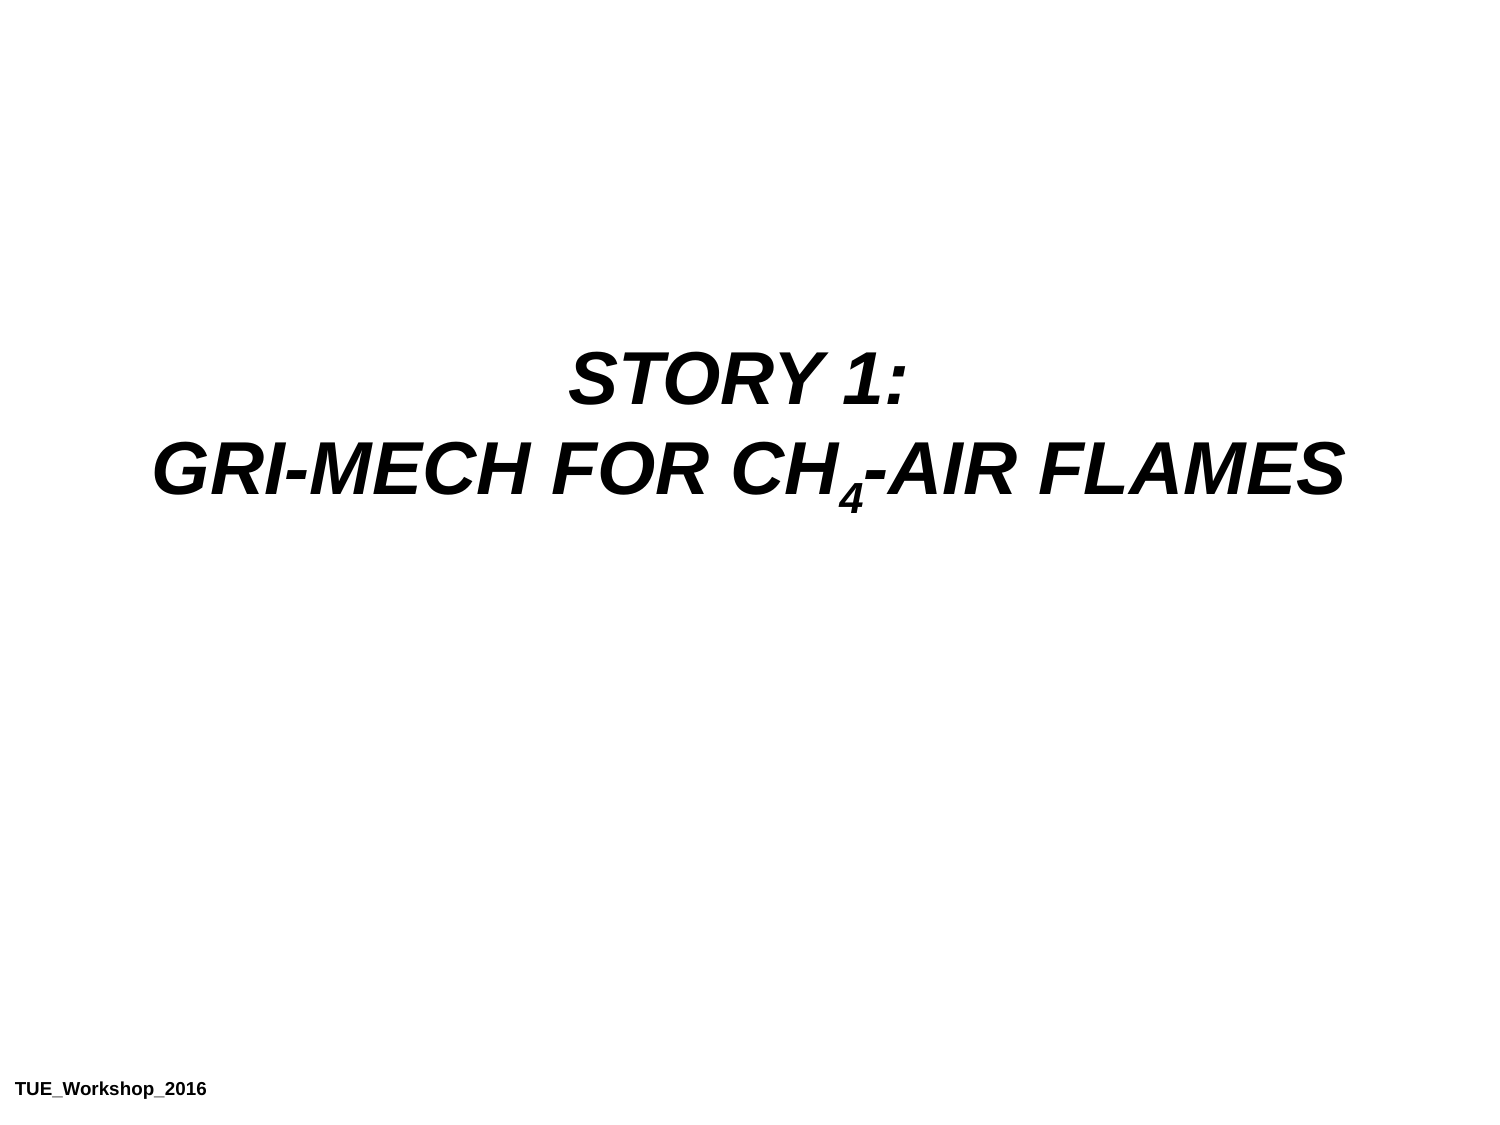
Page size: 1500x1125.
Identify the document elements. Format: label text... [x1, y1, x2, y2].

text_box STORY 1: GRI-MECH FOR CH4-AIR FLAMES [51, 322, 1448, 530]
text_box TUE_Workshop_2016 [0, 1069, 225, 1107]
